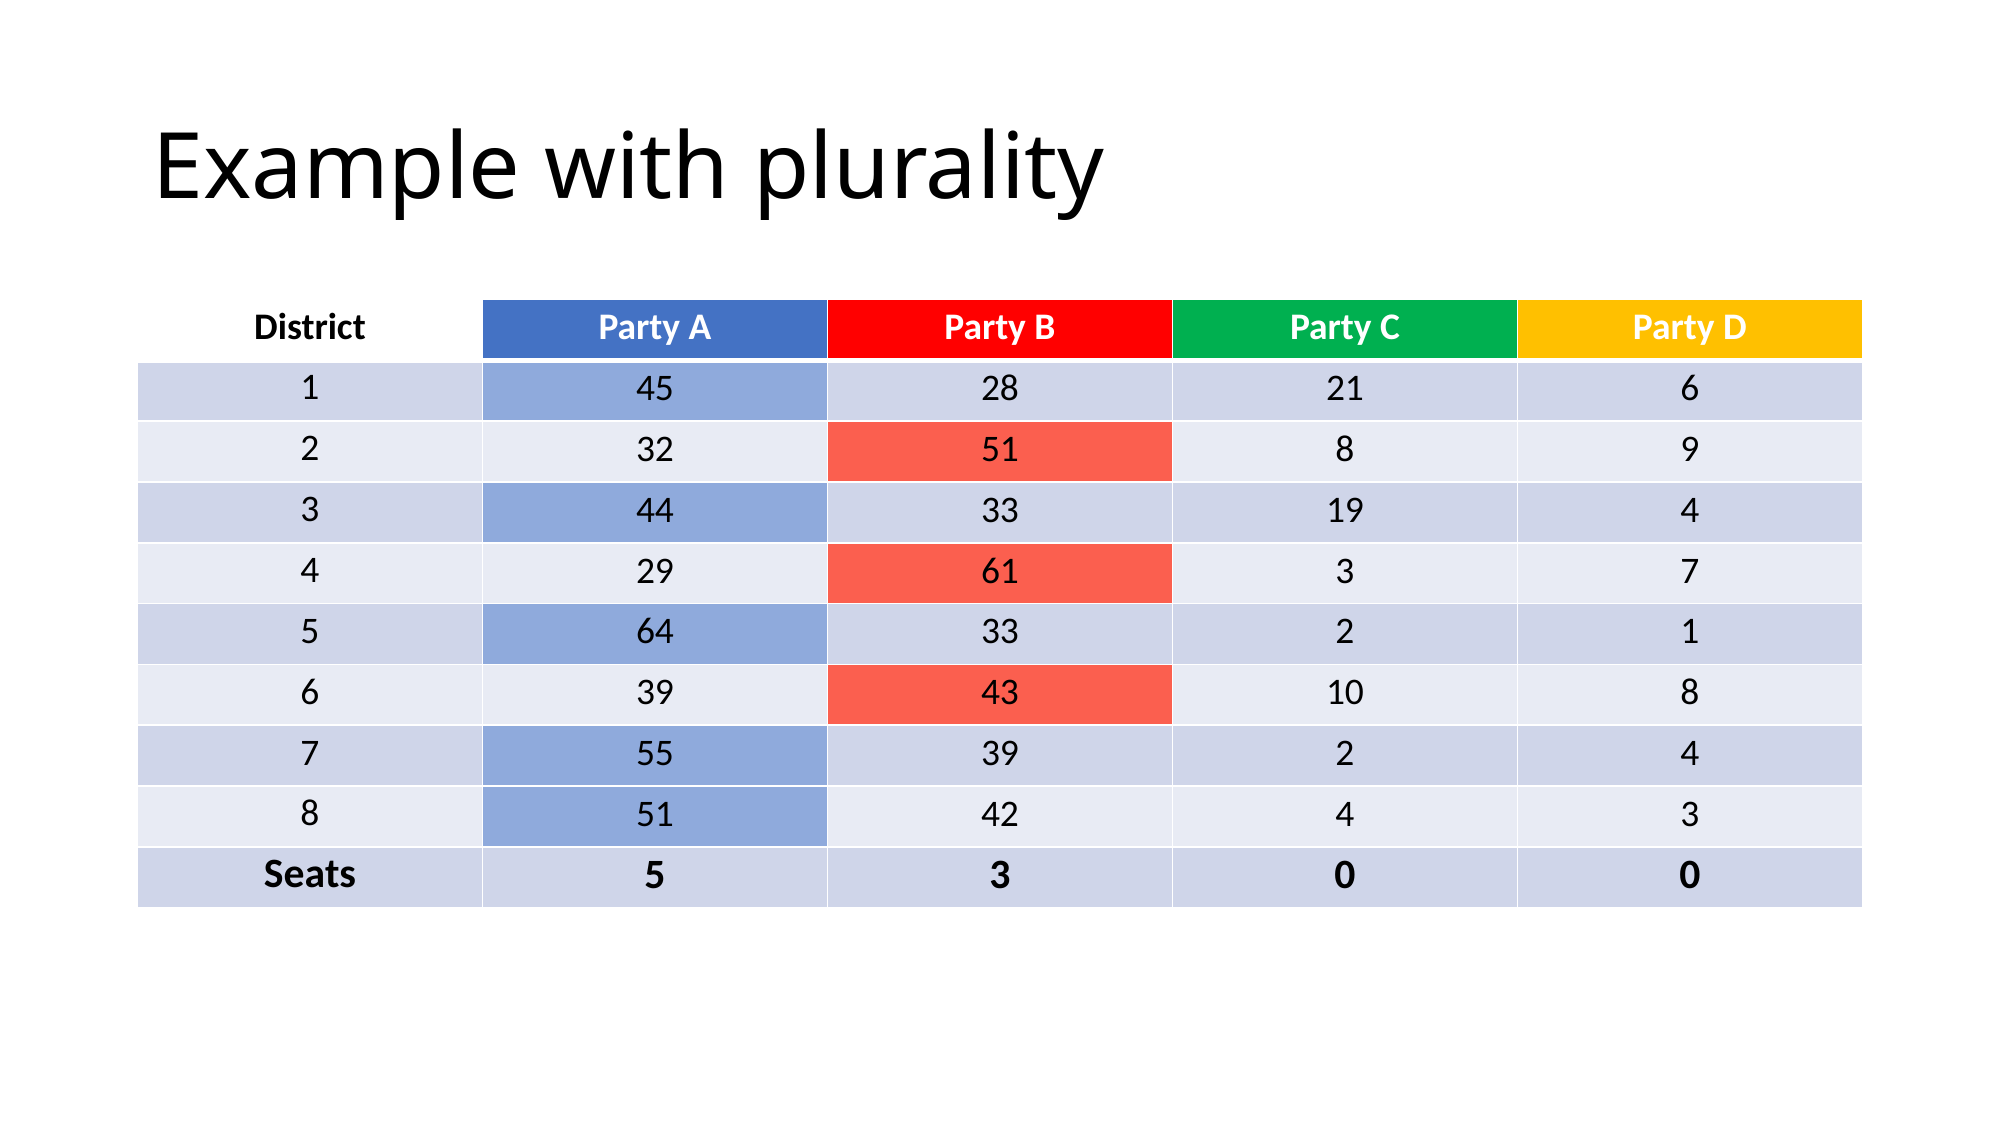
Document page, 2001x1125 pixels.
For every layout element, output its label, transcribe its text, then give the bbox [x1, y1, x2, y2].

table_cell 4 [1518, 726, 1862, 785]
table_cell 42 [828, 787, 1172, 846]
table_cell 29 [483, 544, 827, 603]
table_cell 61 [828, 544, 1172, 603]
table_cell 3 [1518, 787, 1862, 846]
table_cell 33 [828, 483, 1172, 542]
table_cell 51 [828, 422, 1172, 481]
table_header District [138, 300, 482, 358]
table_header Party B [828, 300, 1172, 358]
table_cell 19 [1173, 483, 1517, 542]
title Example with plurality [137, 59, 1863, 278]
table_cell 8 [1173, 422, 1517, 481]
table_cell 21 [1173, 363, 1517, 420]
table_cell 51 [483, 787, 827, 846]
table_cell 33 [828, 604, 1172, 664]
table_cell 32 [483, 422, 827, 481]
table_cell 4 [138, 544, 482, 603]
table_cell 0 [1173, 848, 1517, 907]
table_cell 10 [1173, 665, 1517, 724]
table_cell 39 [483, 665, 827, 724]
table_cell 7 [138, 726, 482, 785]
table_cell 4 [1173, 787, 1517, 846]
table_cell 1 [138, 363, 482, 420]
table_cell 8 [1518, 665, 1862, 724]
table_cell 5 [483, 848, 827, 907]
table_cell 3 [138, 483, 482, 542]
table_cell 8 [138, 787, 482, 846]
table_header Party A [483, 300, 827, 358]
table_cell 5 [138, 604, 482, 664]
table_cell 28 [828, 363, 1172, 420]
table_cell 2 [1173, 726, 1517, 785]
table_cell 43 [828, 665, 1172, 724]
table_header Party C [1173, 300, 1517, 358]
table_cell 45 [483, 363, 827, 420]
table_cell 0 [1518, 848, 1862, 907]
table_cell 2 [1173, 604, 1517, 664]
table_header Party D [1518, 300, 1862, 358]
table_cell 3 [1173, 544, 1517, 603]
table_cell 6 [138, 665, 482, 724]
table_cell 39 [828, 726, 1172, 785]
table_cell 55 [483, 726, 827, 785]
table_cell 1 [1518, 604, 1862, 664]
table_cell 9 [1518, 422, 1862, 481]
table_cell Seats [138, 848, 482, 907]
table_cell 7 [1518, 544, 1862, 603]
table_cell 44 [483, 483, 827, 542]
table_cell 4 [1518, 483, 1862, 542]
table_cell 2 [138, 422, 482, 481]
table_cell 6 [1518, 363, 1862, 420]
table_cell 64 [483, 604, 827, 664]
table_cell 3 [828, 848, 1172, 907]
